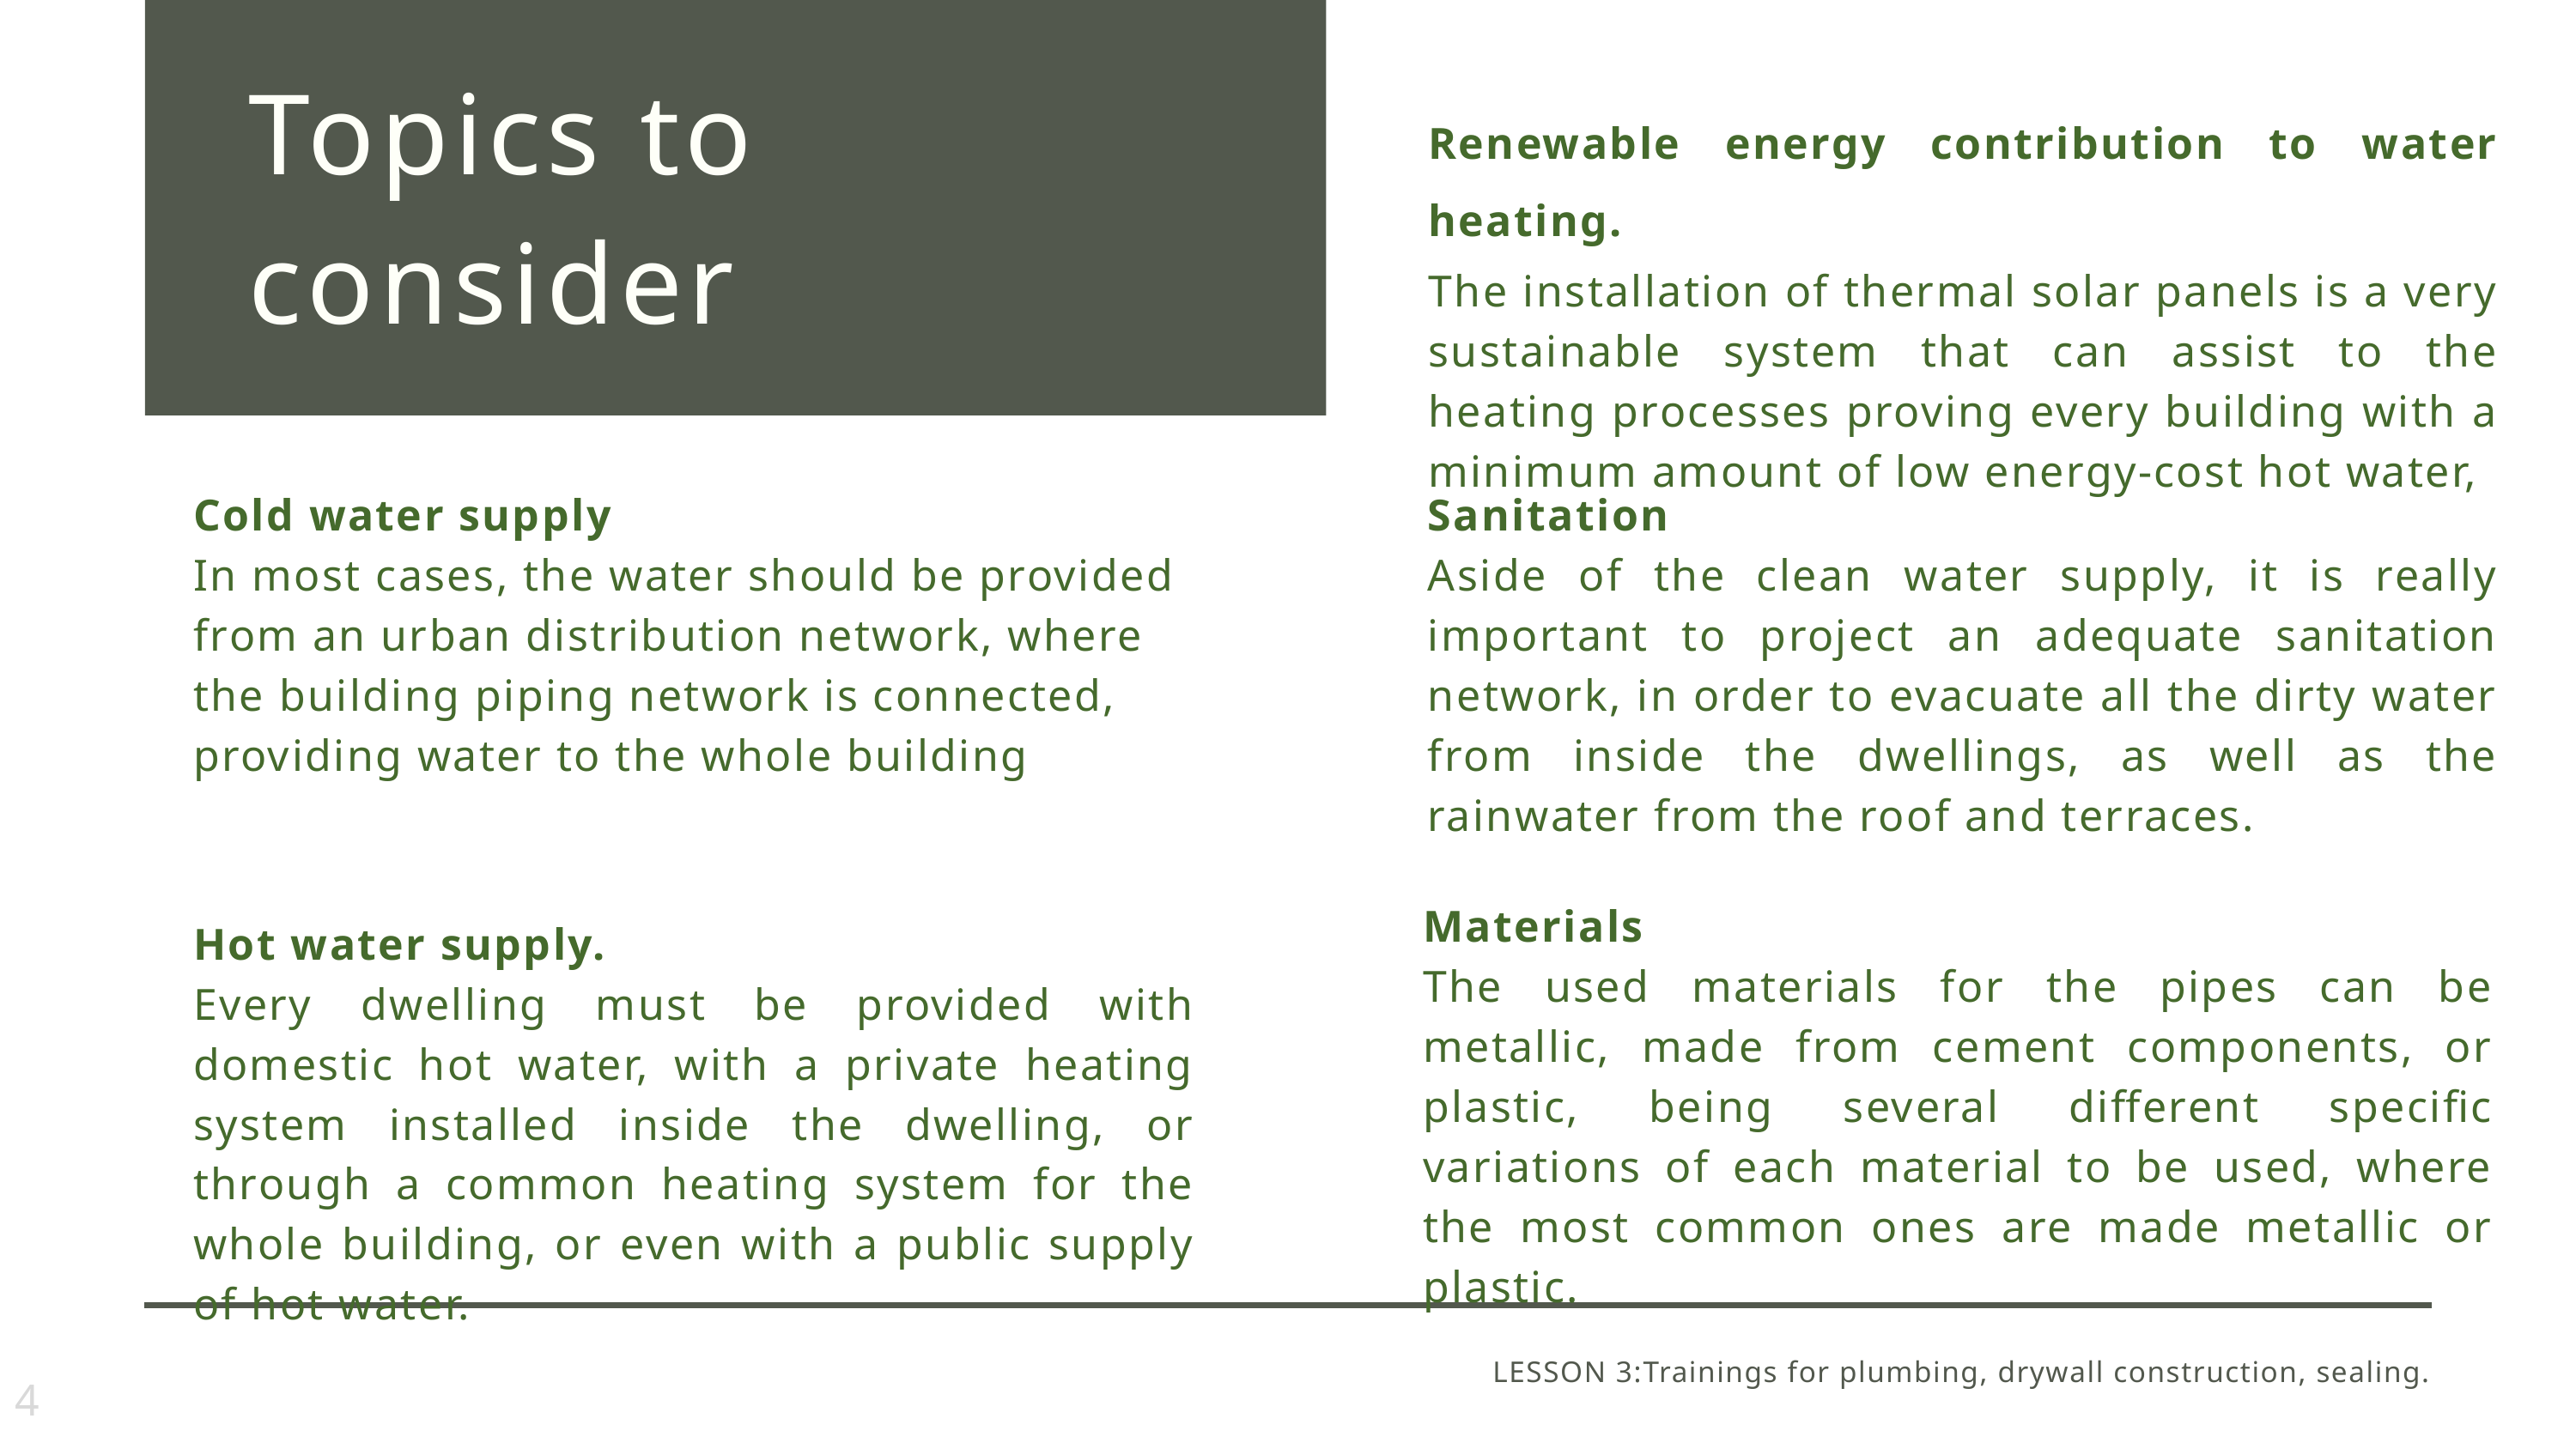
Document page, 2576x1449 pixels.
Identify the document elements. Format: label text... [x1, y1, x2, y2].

text_box LESSON 3:Trainings for plumbing, drywall construction, sealing. [1359, 1348, 2432, 1428]
slide_number 4 [2, 1376, 303, 1428]
text_box [440, 1302, 448, 1308]
text_box [368, 1302, 392, 1308]
text_box [274, 1302, 283, 1308]
text_box [303, 1302, 312, 1308]
text_box [424, 1302, 436, 1306]
text_box [408, 1302, 422, 1308]
text_box Materials The used materials for the pipes can be metallic, made from cement components, or plastic, being several different specific variations of each material to be used, where the most common ones are made metallic or plastic. [1423, 890, 2494, 1312]
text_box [192, 478, 1196, 1273]
text_box [453, 1302, 1423, 1308]
text_box [199, 1302, 213, 1308]
text_box [286, 1302, 300, 1308]
text_box [344, 1302, 351, 1308]
text_box [395, 1302, 404, 1308]
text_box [144, 0, 1327, 416]
text_box [216, 1302, 225, 1308]
text_box [144, 1302, 197, 1308]
text_box [229, 1302, 254, 1308]
text_box [258, 1302, 270, 1308]
text_box [359, 1302, 366, 1308]
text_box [1427, 89, 2500, 844]
text_box [315, 1302, 342, 1308]
